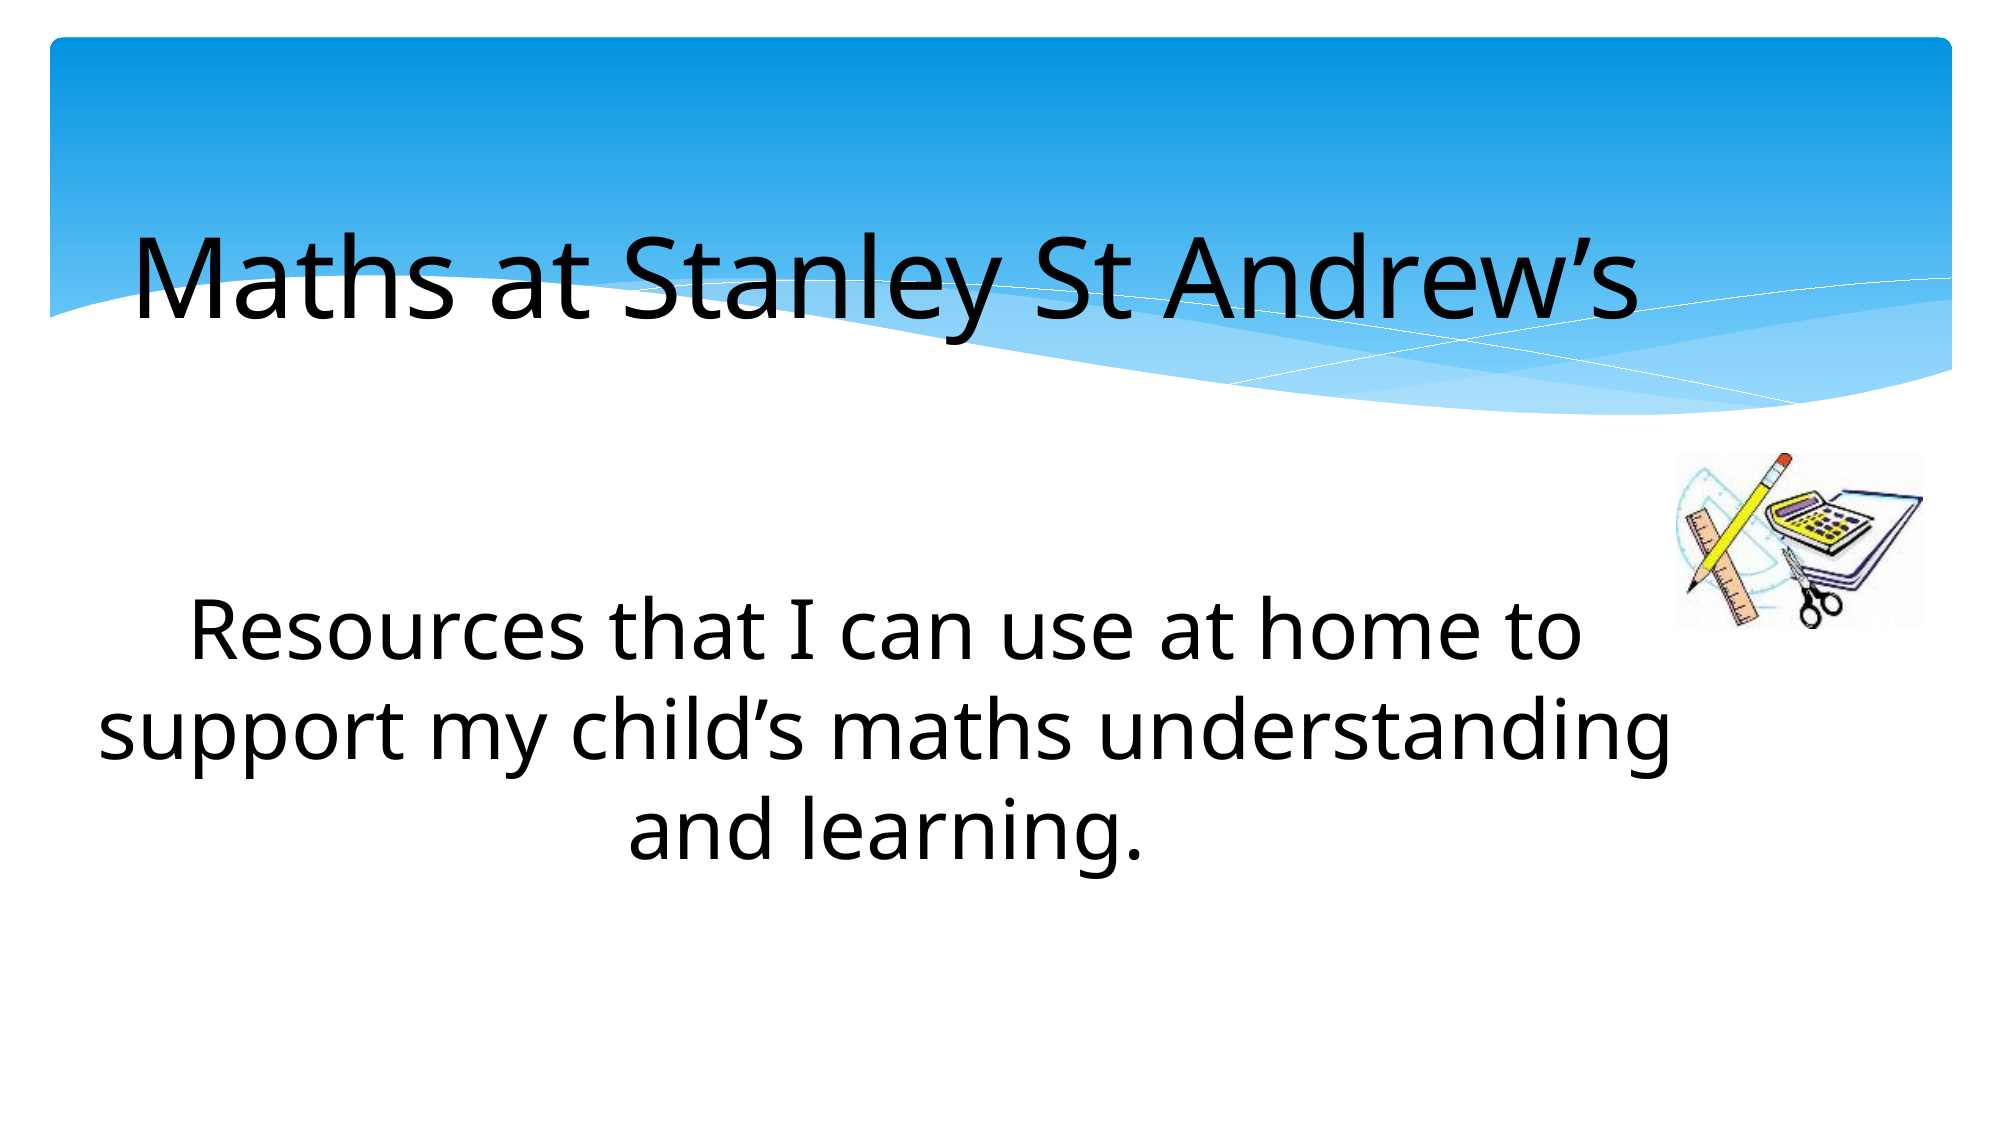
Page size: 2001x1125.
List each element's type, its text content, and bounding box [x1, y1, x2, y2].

picture [1676, 452, 1923, 630]
title Maths at Stanley St Andrew’s Resources that I can use at home to support my child’s maths understanding and learning. [33, 85, 1740, 997]
